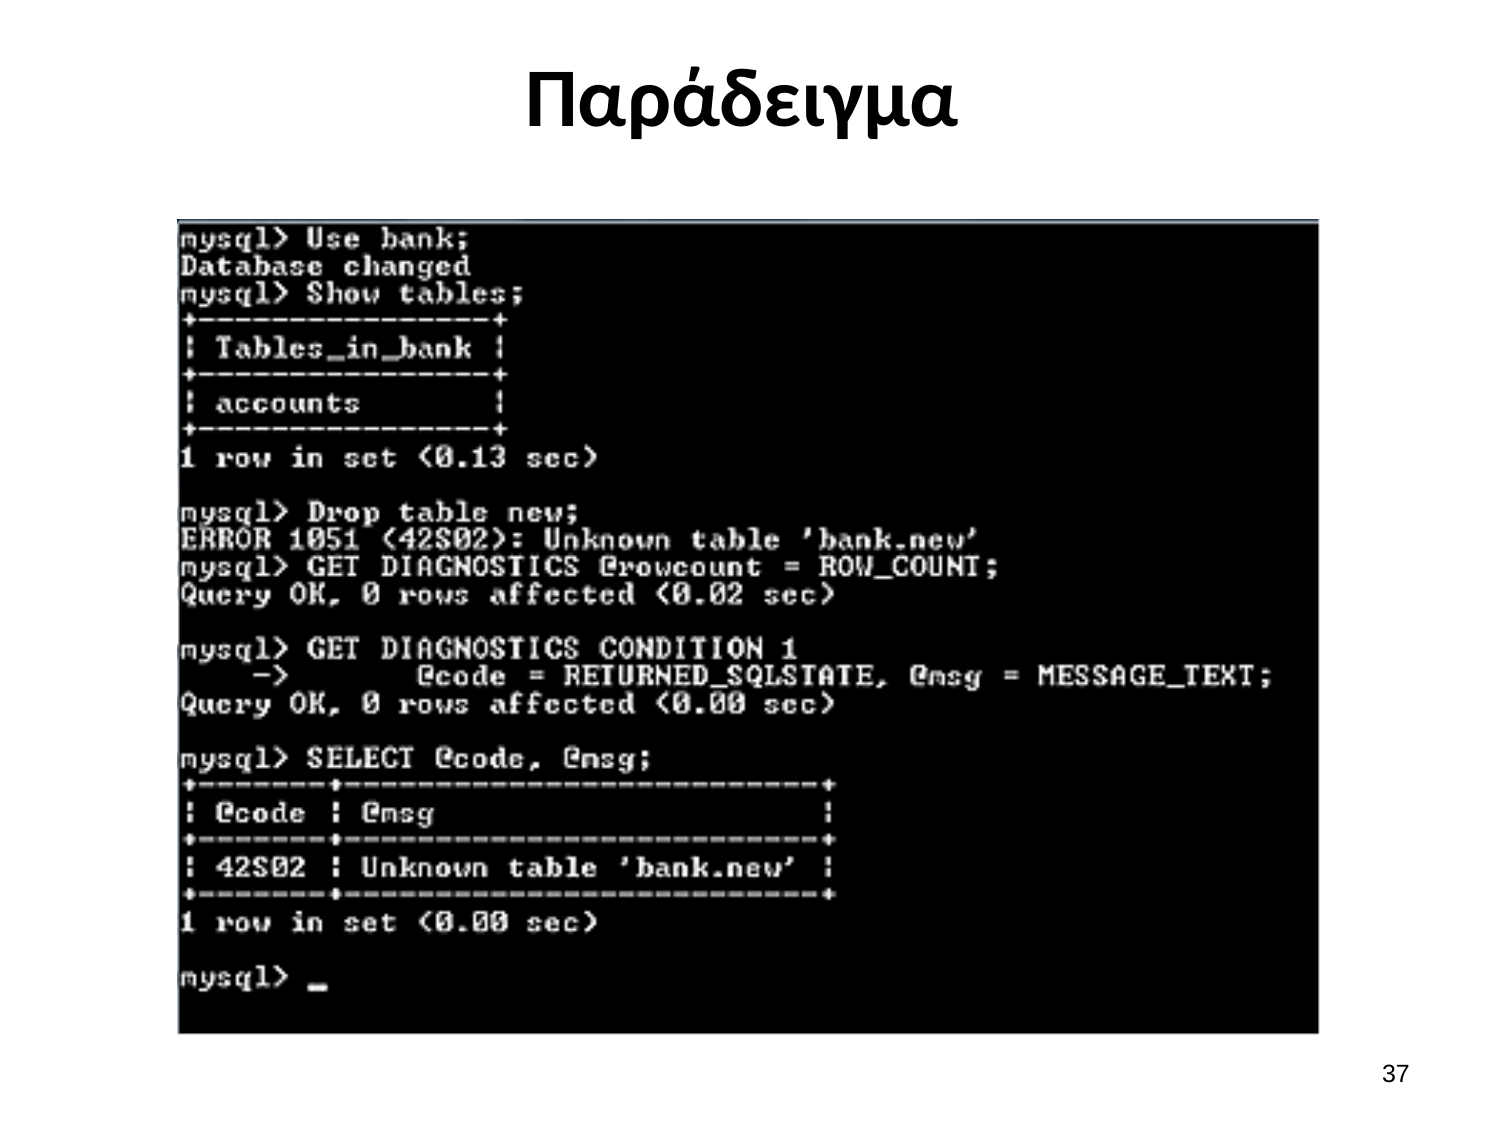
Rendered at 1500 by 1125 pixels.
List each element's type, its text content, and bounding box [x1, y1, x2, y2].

picture [176, 219, 1324, 1038]
title Παράδειγμα [76, 19, 1427, 169]
slide_number 36 [1074, 1042, 1425, 1103]
